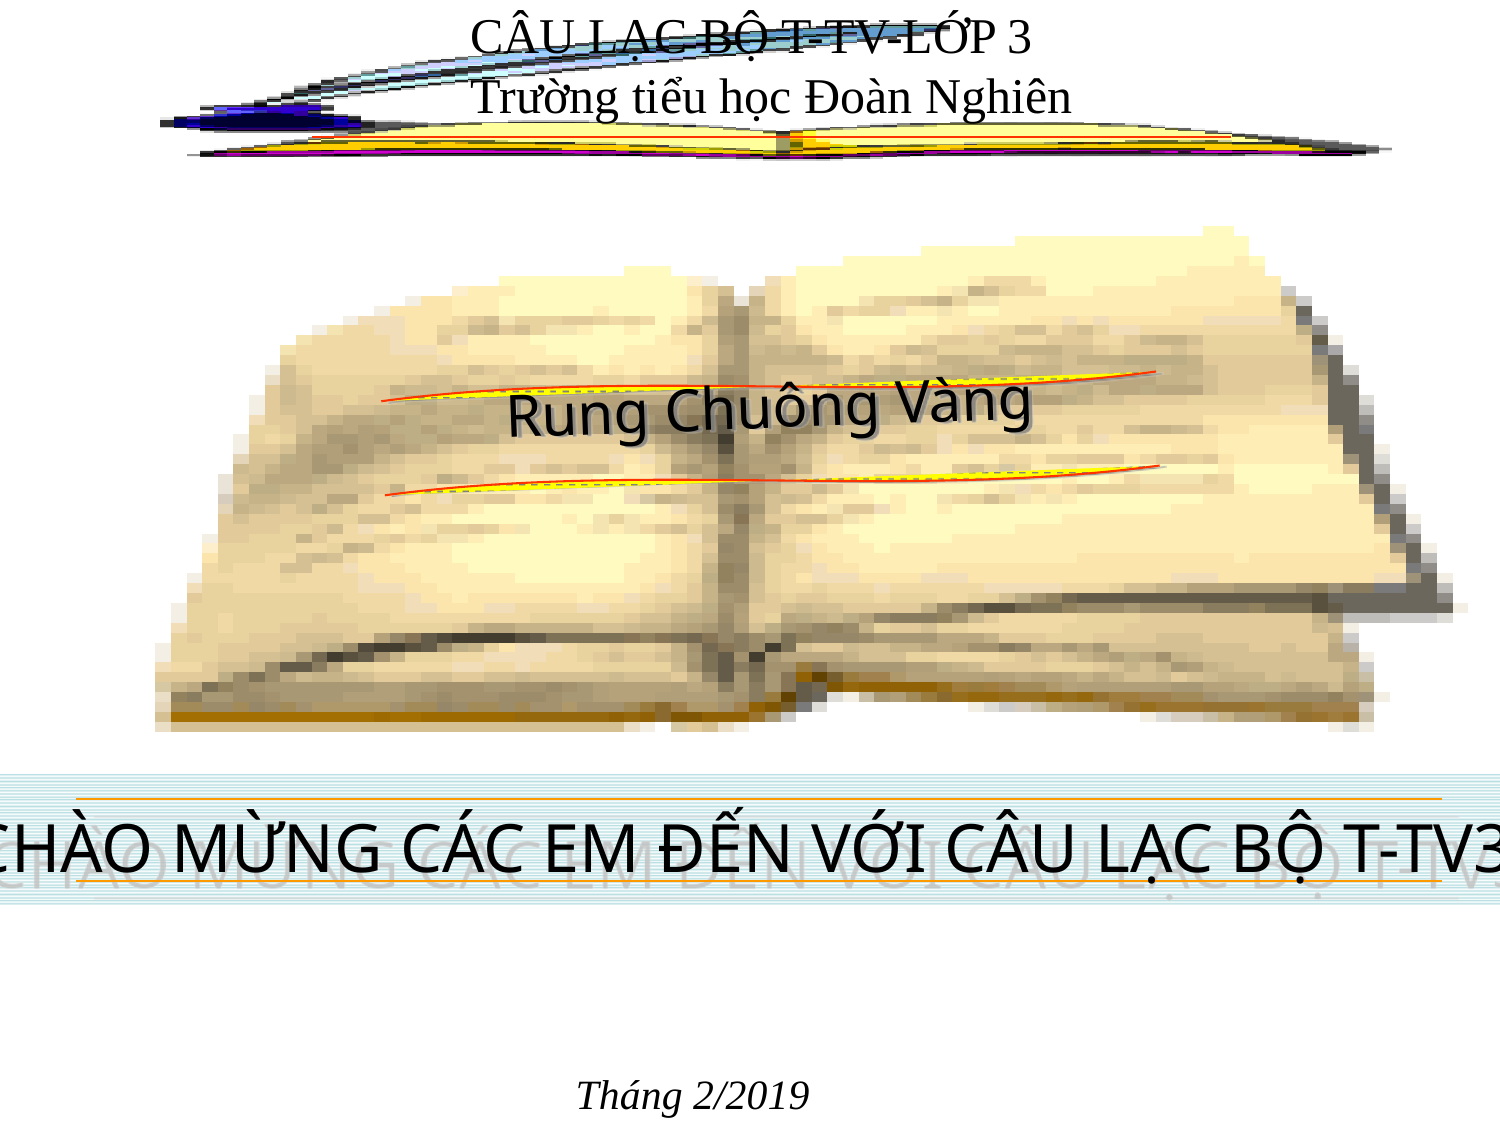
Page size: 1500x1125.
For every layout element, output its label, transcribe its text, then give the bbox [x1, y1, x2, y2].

picture [0, 0, 1500, 752]
text_box Tháng 2/2019 [560, 1059, 920, 1125]
text_box [0, 774, 1500, 905]
